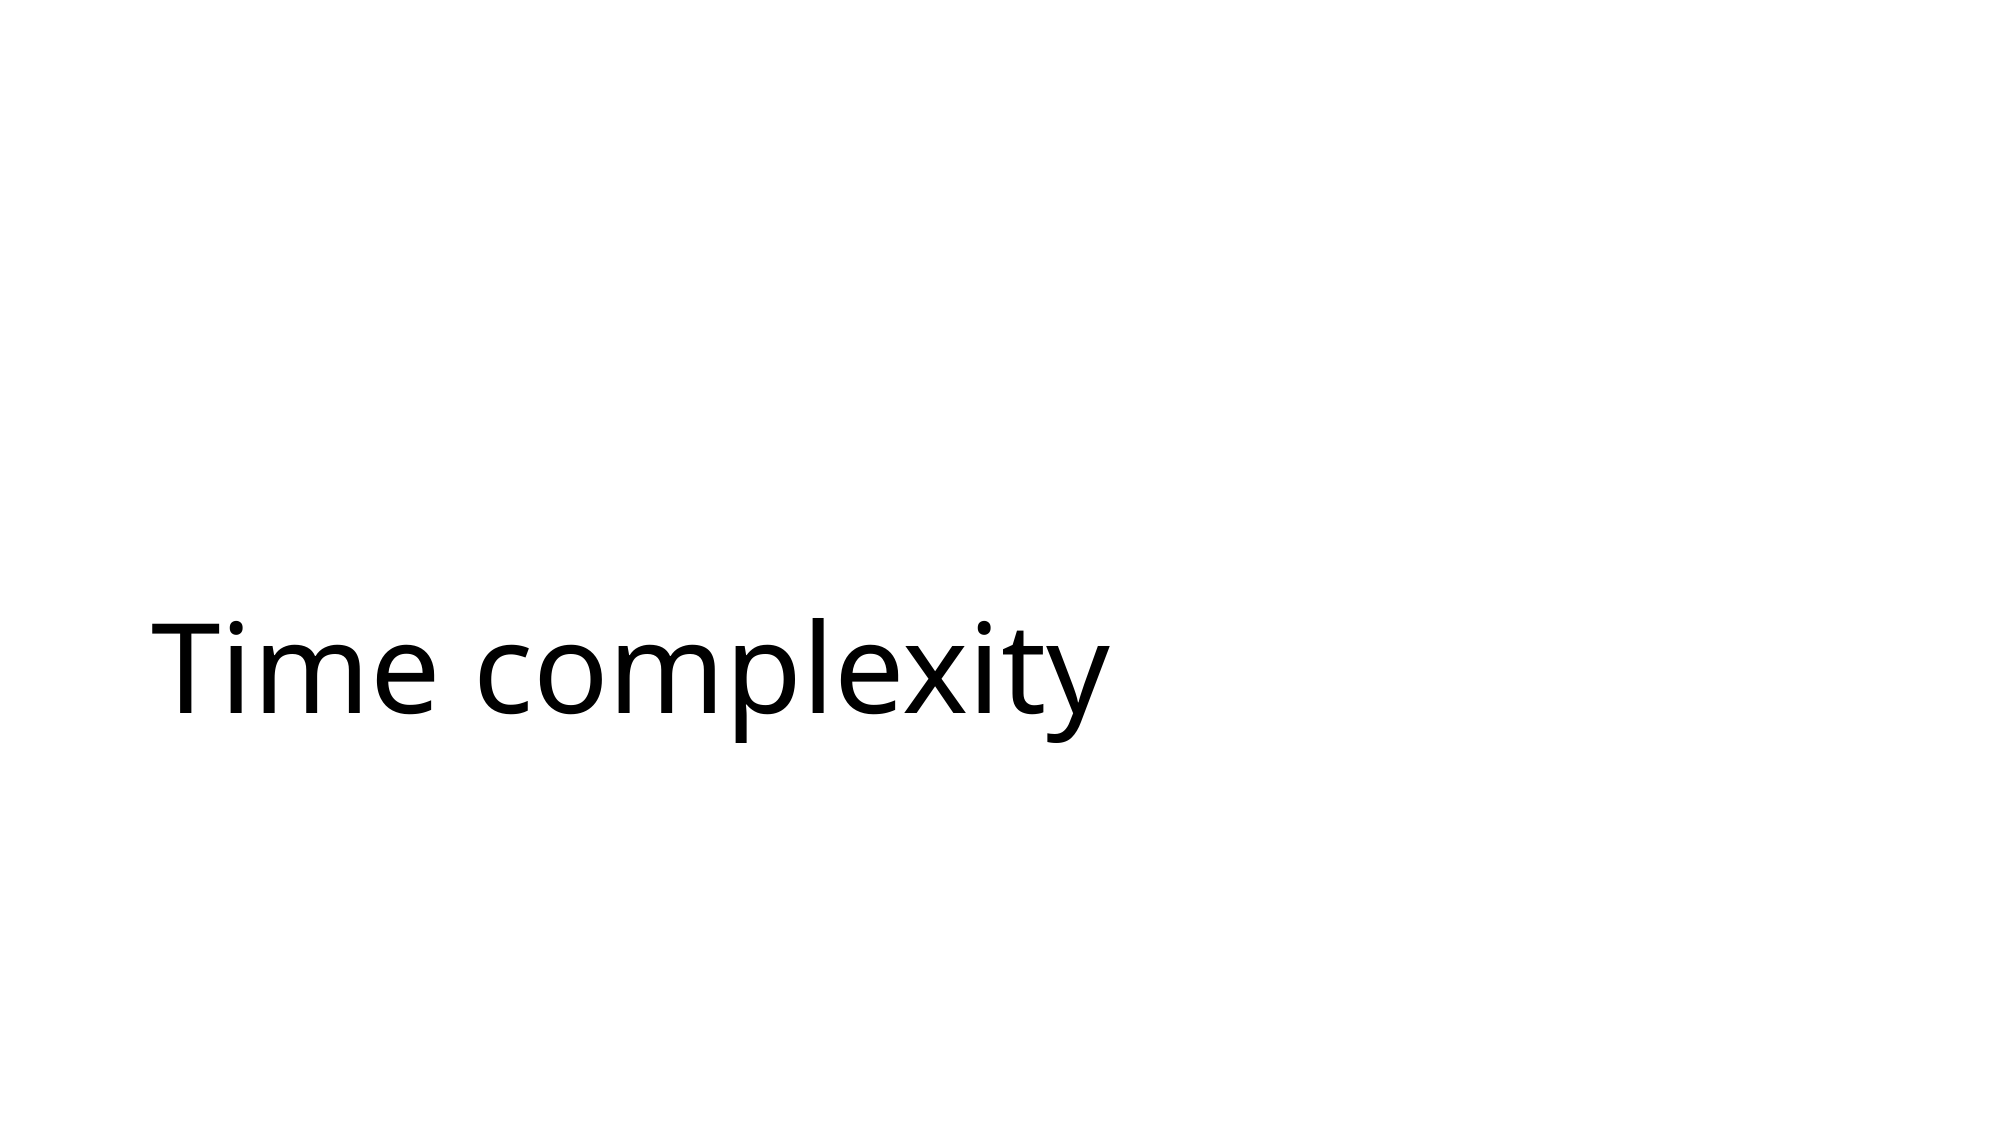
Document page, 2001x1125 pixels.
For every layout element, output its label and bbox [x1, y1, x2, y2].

title [136, 280, 1862, 749]
